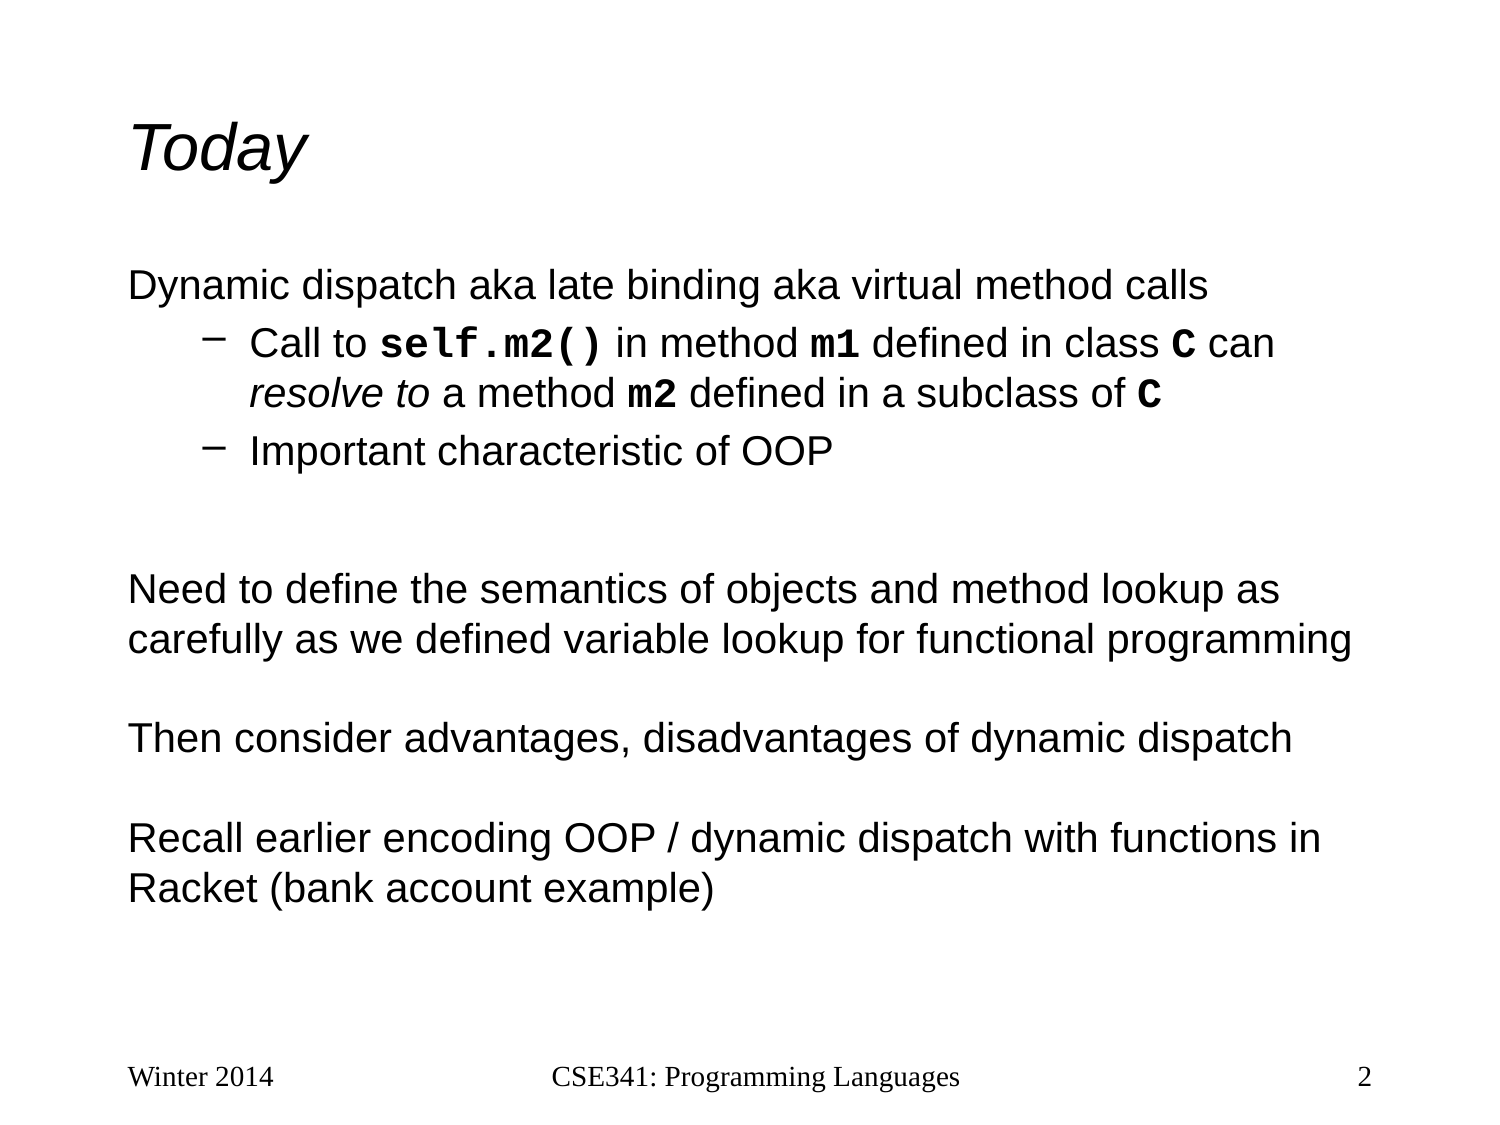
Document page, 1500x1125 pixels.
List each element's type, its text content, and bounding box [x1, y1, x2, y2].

list Dynamic dispatch aka late binding aka virtual method calls Call to self.m2() in method m1 defined in class C can resolve to a method m2 defined in a subclass of C Important characteristic of OOP Need to define the semantics of objects and method lookup as carefully as we defined variable lookup for functional programming Then consider advantages, disadvantages of dynamic dispatch Recall earlier encoding OOP / dynamic dispatch with functions in Racket (bank account example) [112, 249, 1388, 988]
slide_number 2 [1074, 1049, 1388, 1125]
slide_number Winter 2014 [112, 1049, 426, 1125]
footer CSE341: Programming Languages [474, 1049, 1038, 1125]
title Today [112, 49, 1388, 238]
